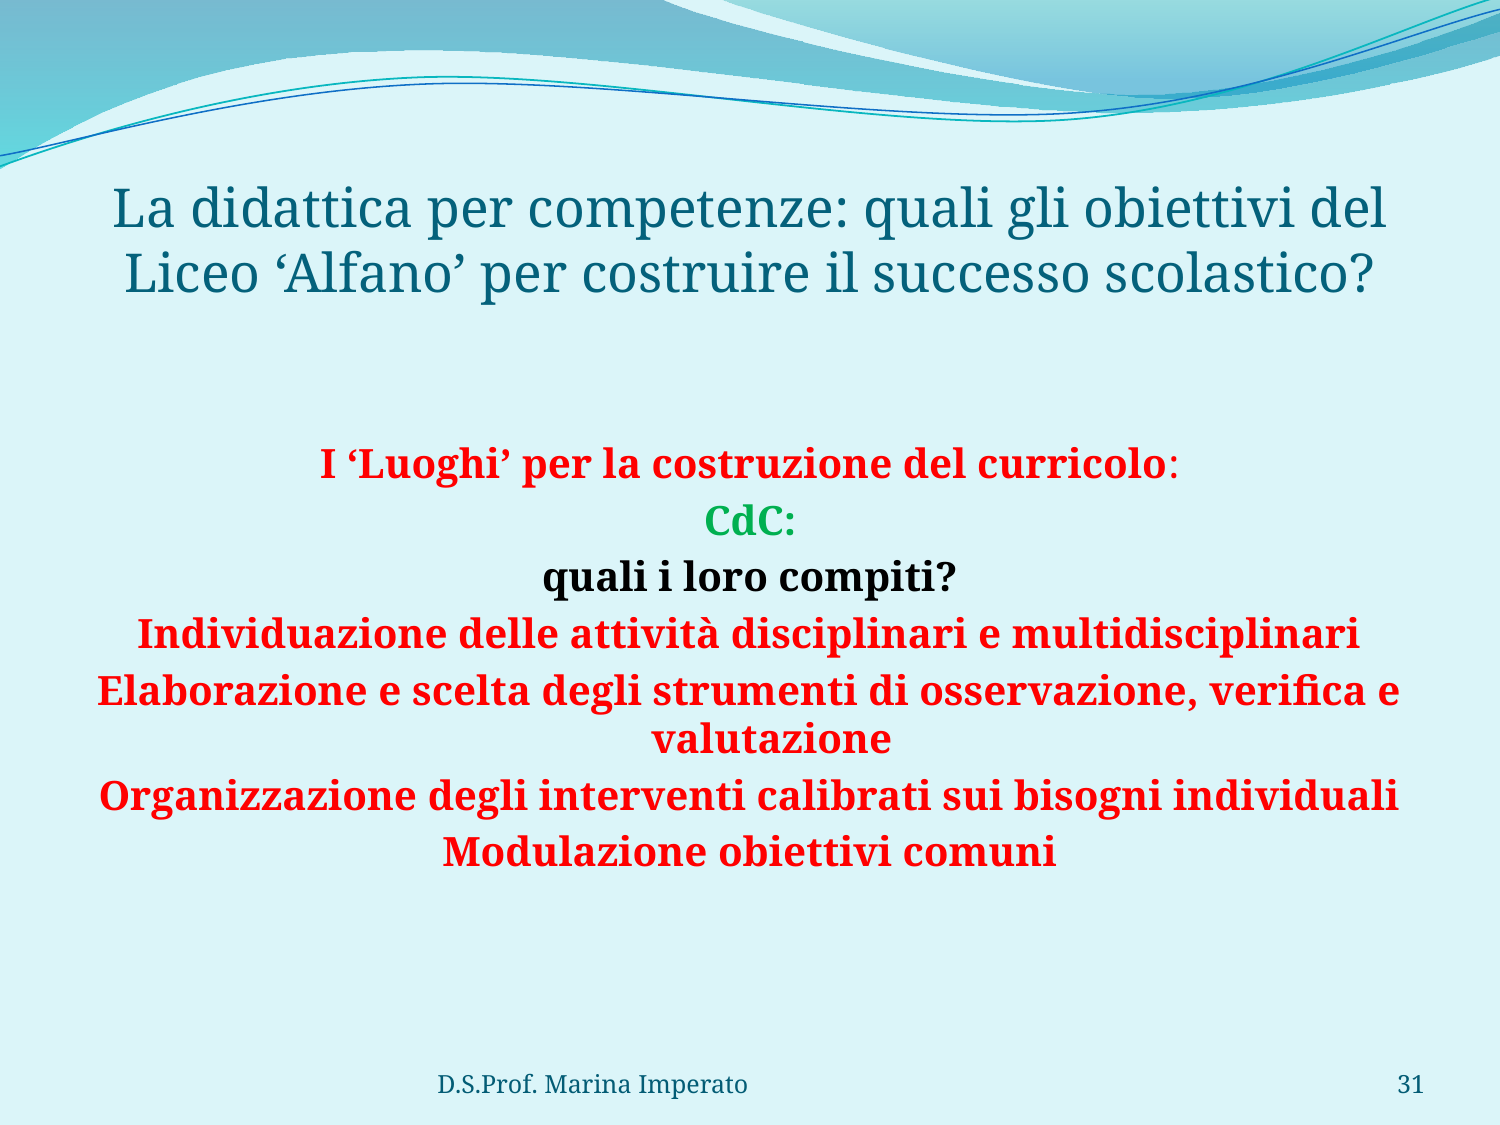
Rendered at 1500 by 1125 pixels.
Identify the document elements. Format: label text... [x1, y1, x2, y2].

title La didattica per competenze: quali gli obiettivi del Liceo ‘Alfano’ per costruire il successo scolastico? [75, 115, 1425, 303]
slide_number 31 [1299, 1042, 1425, 1103]
list I ‘Luoghi’ per la costruzione del curricolo: CdC: quali i loro compiti? Individuazione delle attività disciplinari e multidisciplinari Elaborazione e scelta degli strumenti di osservazione, verifica e valutazione Organizzazione degli interventi calibrati sui bisogni individuali Modulazione obiettivi comuni [75, 317, 1425, 1038]
footer D.S.Prof. Marina Imperato [437, 1042, 988, 1103]
